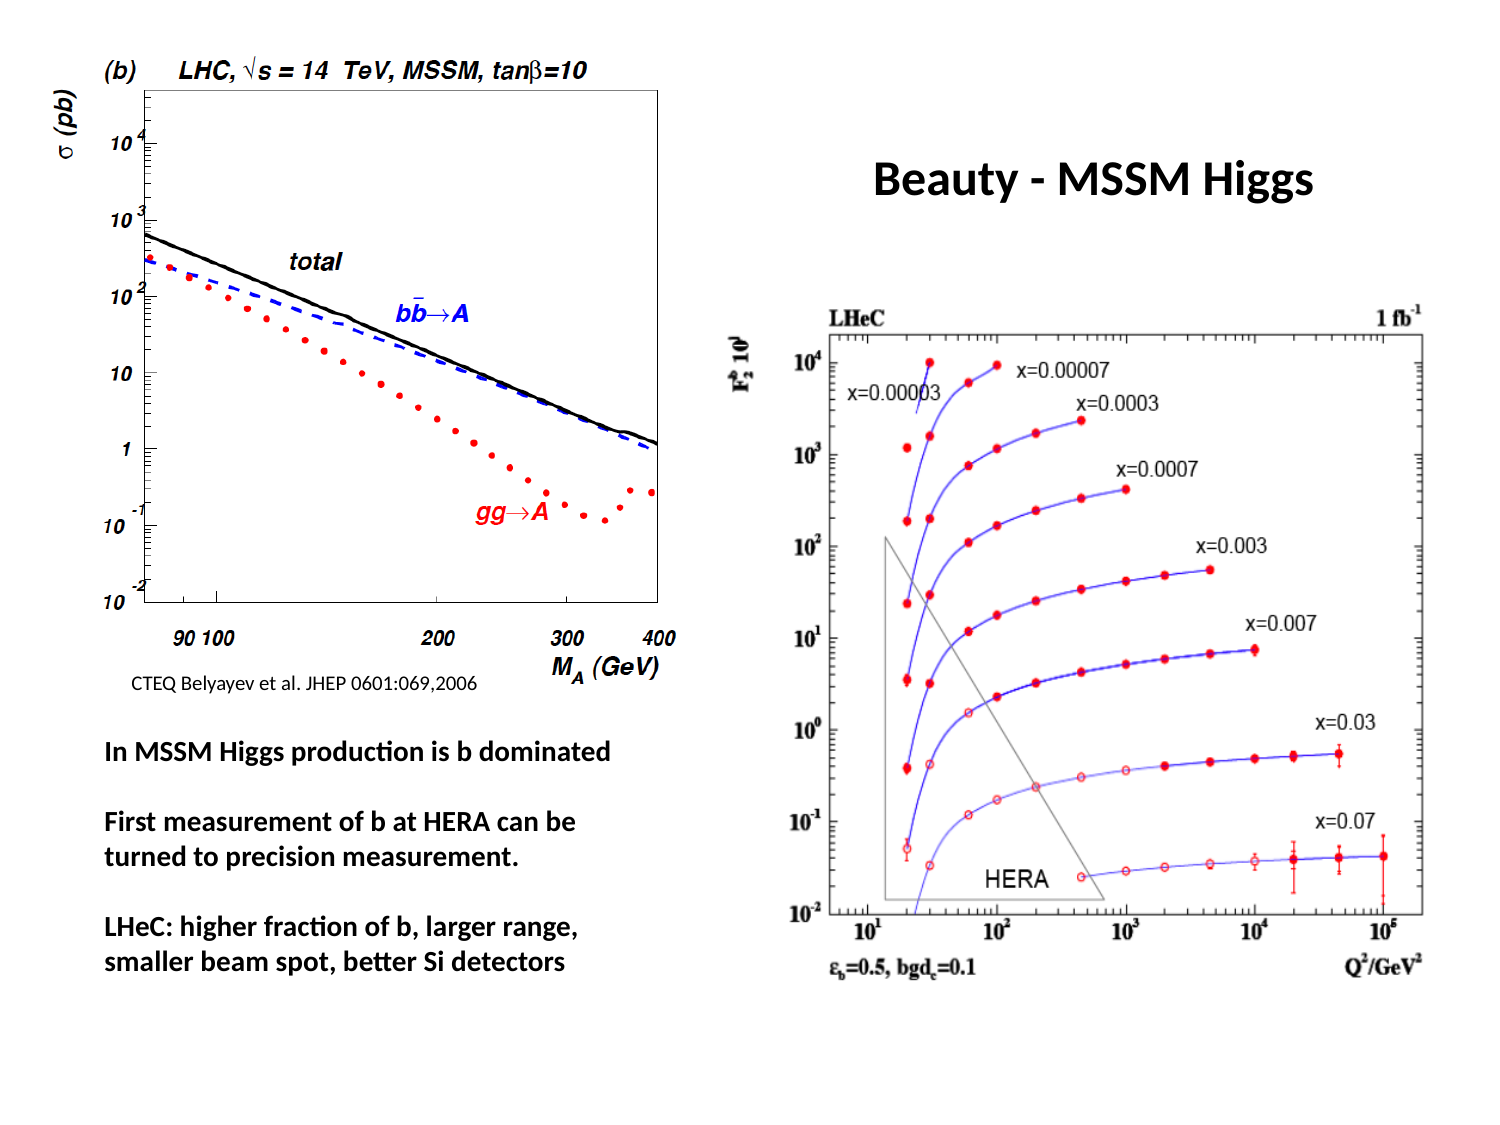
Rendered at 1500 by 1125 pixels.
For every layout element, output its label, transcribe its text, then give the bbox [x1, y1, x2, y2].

text_box CTEQ Belyayev et al. JHEP 0601:069,2006 [116, 697, 498, 703]
picture [49, 49, 688, 688]
text_box In MSSM Higgs production is b dominated First measurement of b at HERA can be turned to precision measurement. LHeC: higher fraction of b, larger range, smaller beam spot, better Si detectors [89, 724, 627, 985]
picture [724, 287, 1433, 1001]
title Beauty - MSSM Higgs [737, 125, 1450, 225]
